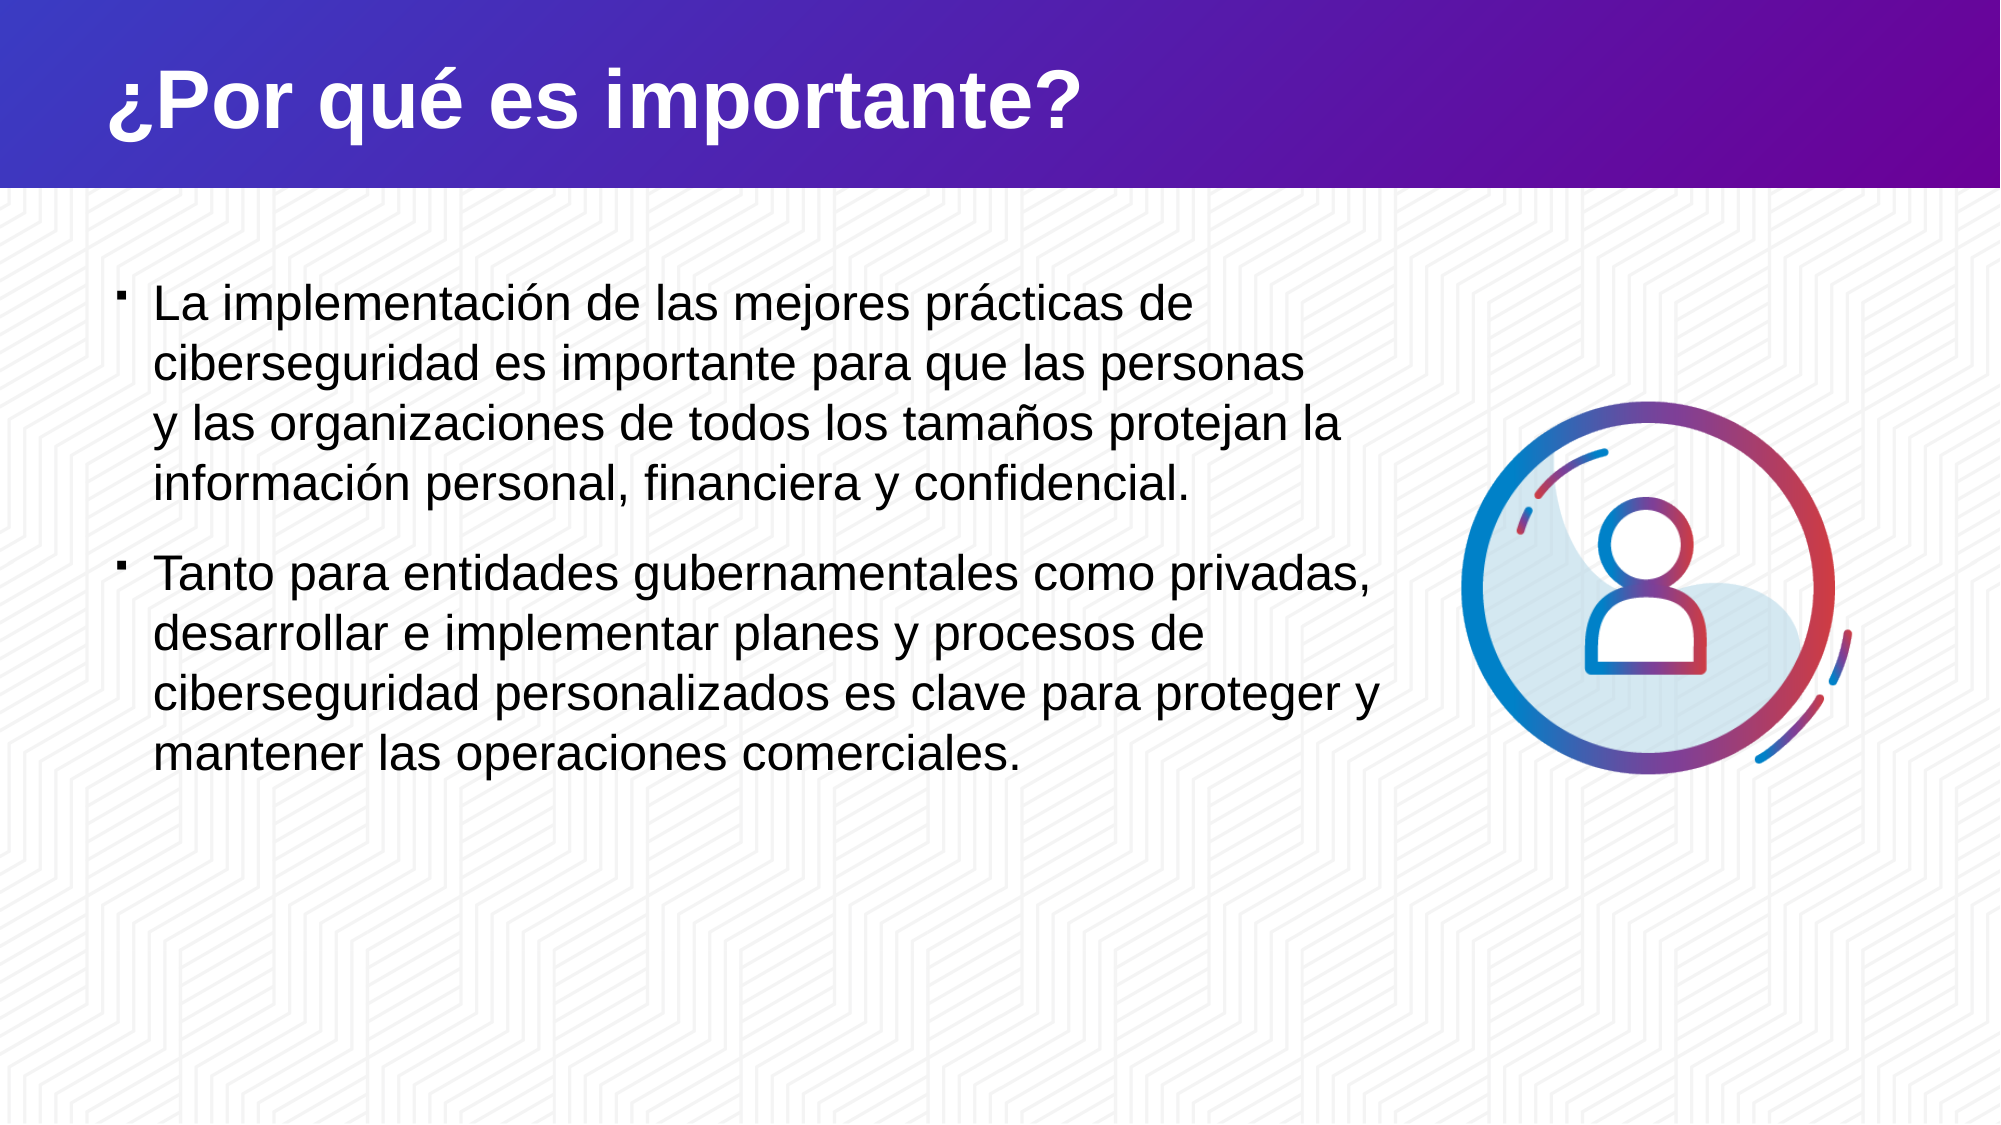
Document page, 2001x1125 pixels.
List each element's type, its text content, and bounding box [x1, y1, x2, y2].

list La implementación de las mejores prácticas de ciberseguridad es importante para que las personas y las organizaciones de todos los tamaños protejan la información personal, financiera y confidencial. Tanto para entidades gubernamentales como privadas, desarrollar e implementar planes y procesos de ciberseguridad personalizados es clave para proteger y mantener las operaciones comerciales. [99, 262, 1397, 888]
picture [0, 0, 2001, 1125]
title ¿Por qué es importante? [0, 0, 2000, 188]
